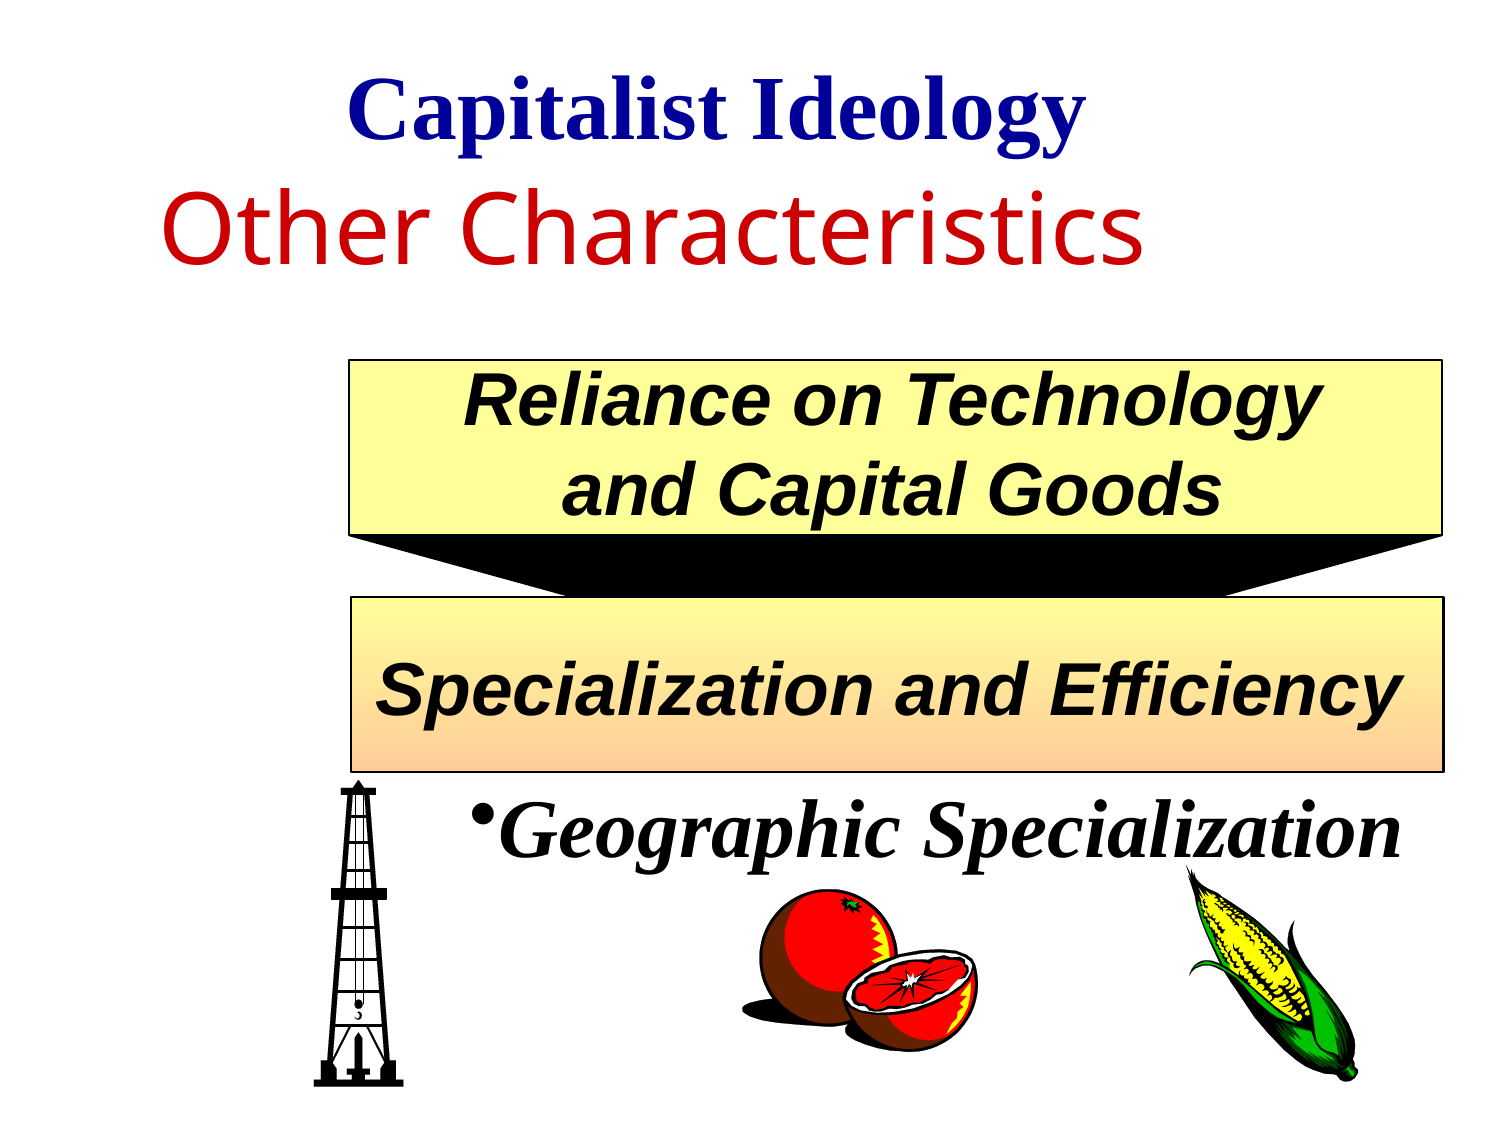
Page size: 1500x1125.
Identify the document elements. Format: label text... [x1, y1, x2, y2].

text_box Geographic Specialization [454, 781, 1432, 882]
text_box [742, 888, 981, 1054]
text_box Capitalist Ideology [330, 40, 1104, 165]
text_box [313, 779, 405, 1090]
text_box Other Characteristics [143, 157, 1163, 292]
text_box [348, 342, 1443, 597]
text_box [350, 596, 1444, 773]
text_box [1185, 865, 1360, 1084]
